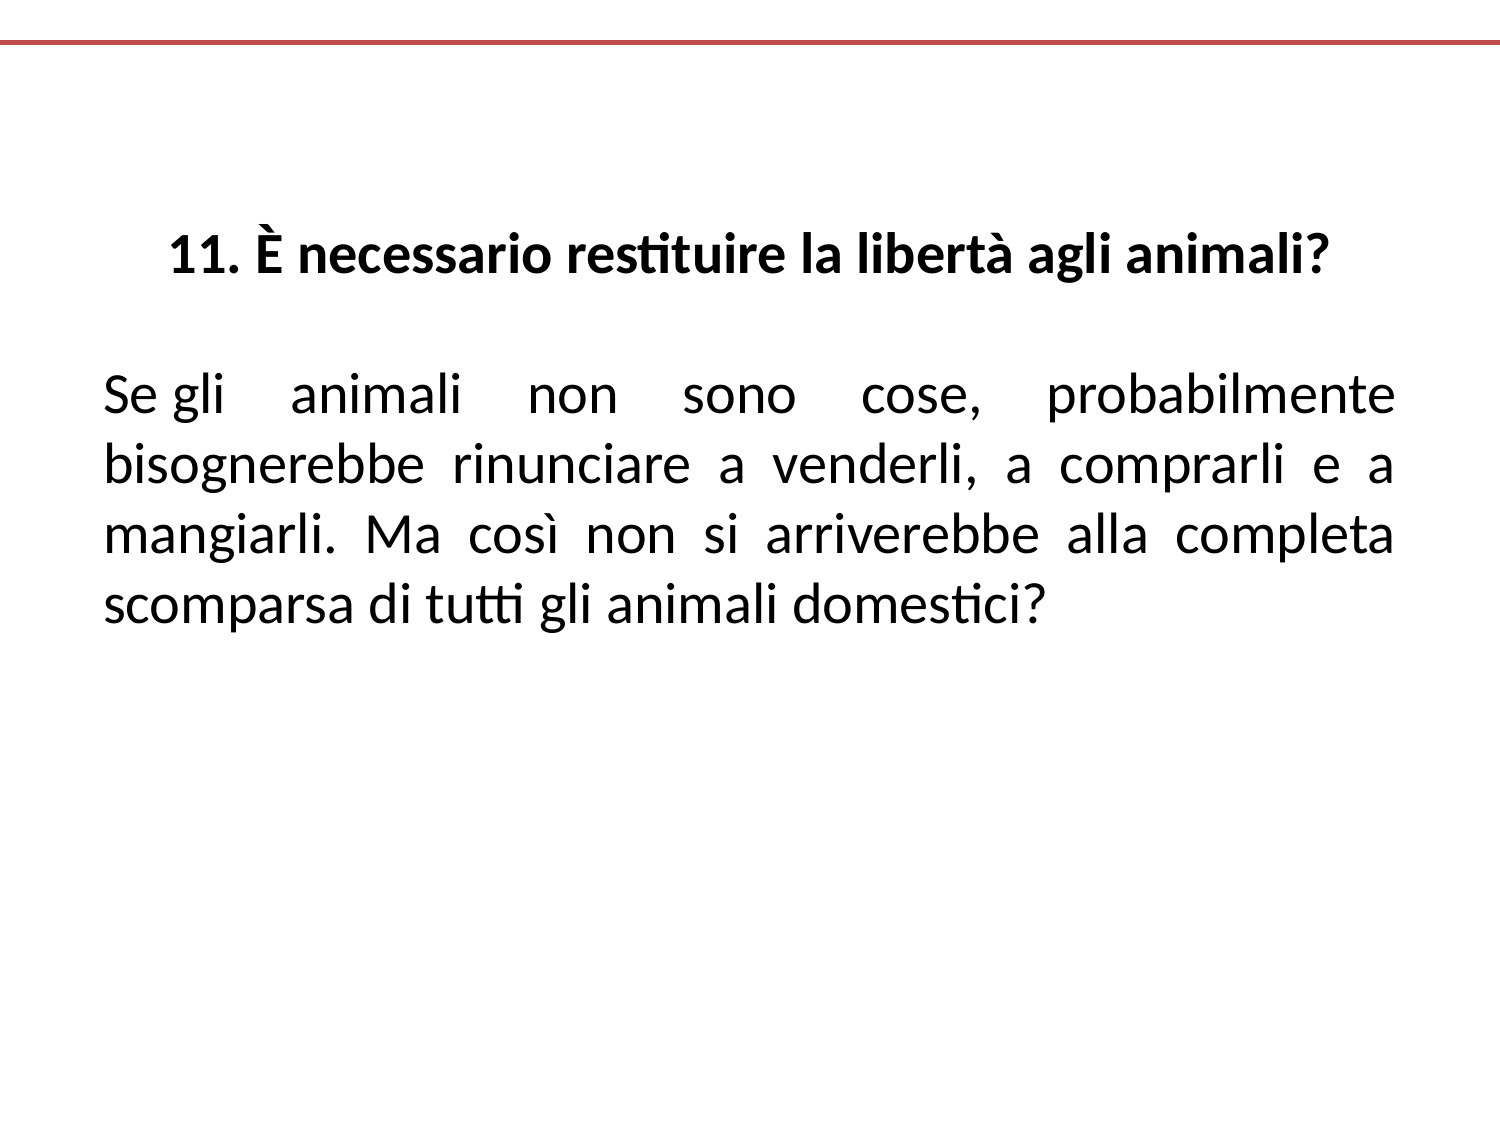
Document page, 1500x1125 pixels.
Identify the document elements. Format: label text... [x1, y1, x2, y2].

text_box 11. È necessario restituire la libertà agli animali? Se gli animali non sono cose, probabilmente bisognerebbe rinunciare a venderli, a comprarli e a mangiarli. Ma così non si arriverebbe alla completa scomparsa di tutti gli animali domestici? [88, 208, 1412, 643]
